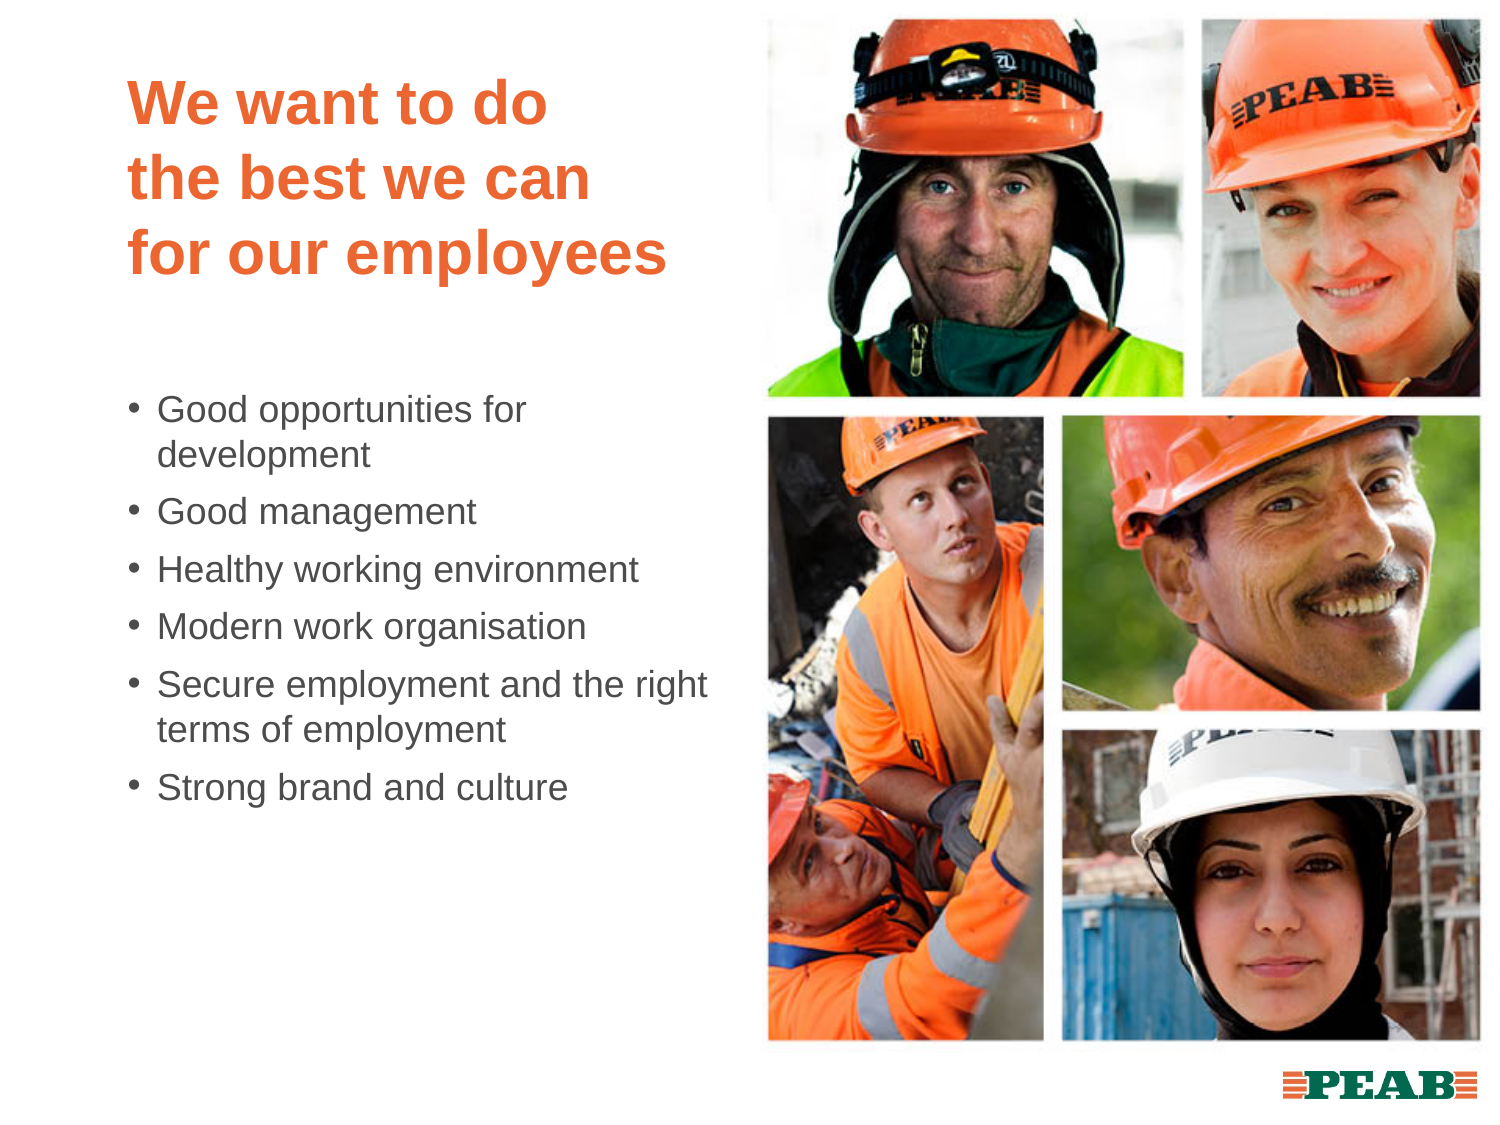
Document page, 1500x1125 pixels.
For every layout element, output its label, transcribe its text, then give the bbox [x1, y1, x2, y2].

picture [749, 1, 1499, 1059]
picture [1283, 1071, 1477, 1099]
list Good opportunities for development Good management Healthy working environment Modern work organisation Secure employment and the right terms of employment Strong brand and culture [112, 377, 1463, 1092]
title We want to do the best we can for our employees [112, 54, 744, 242]
